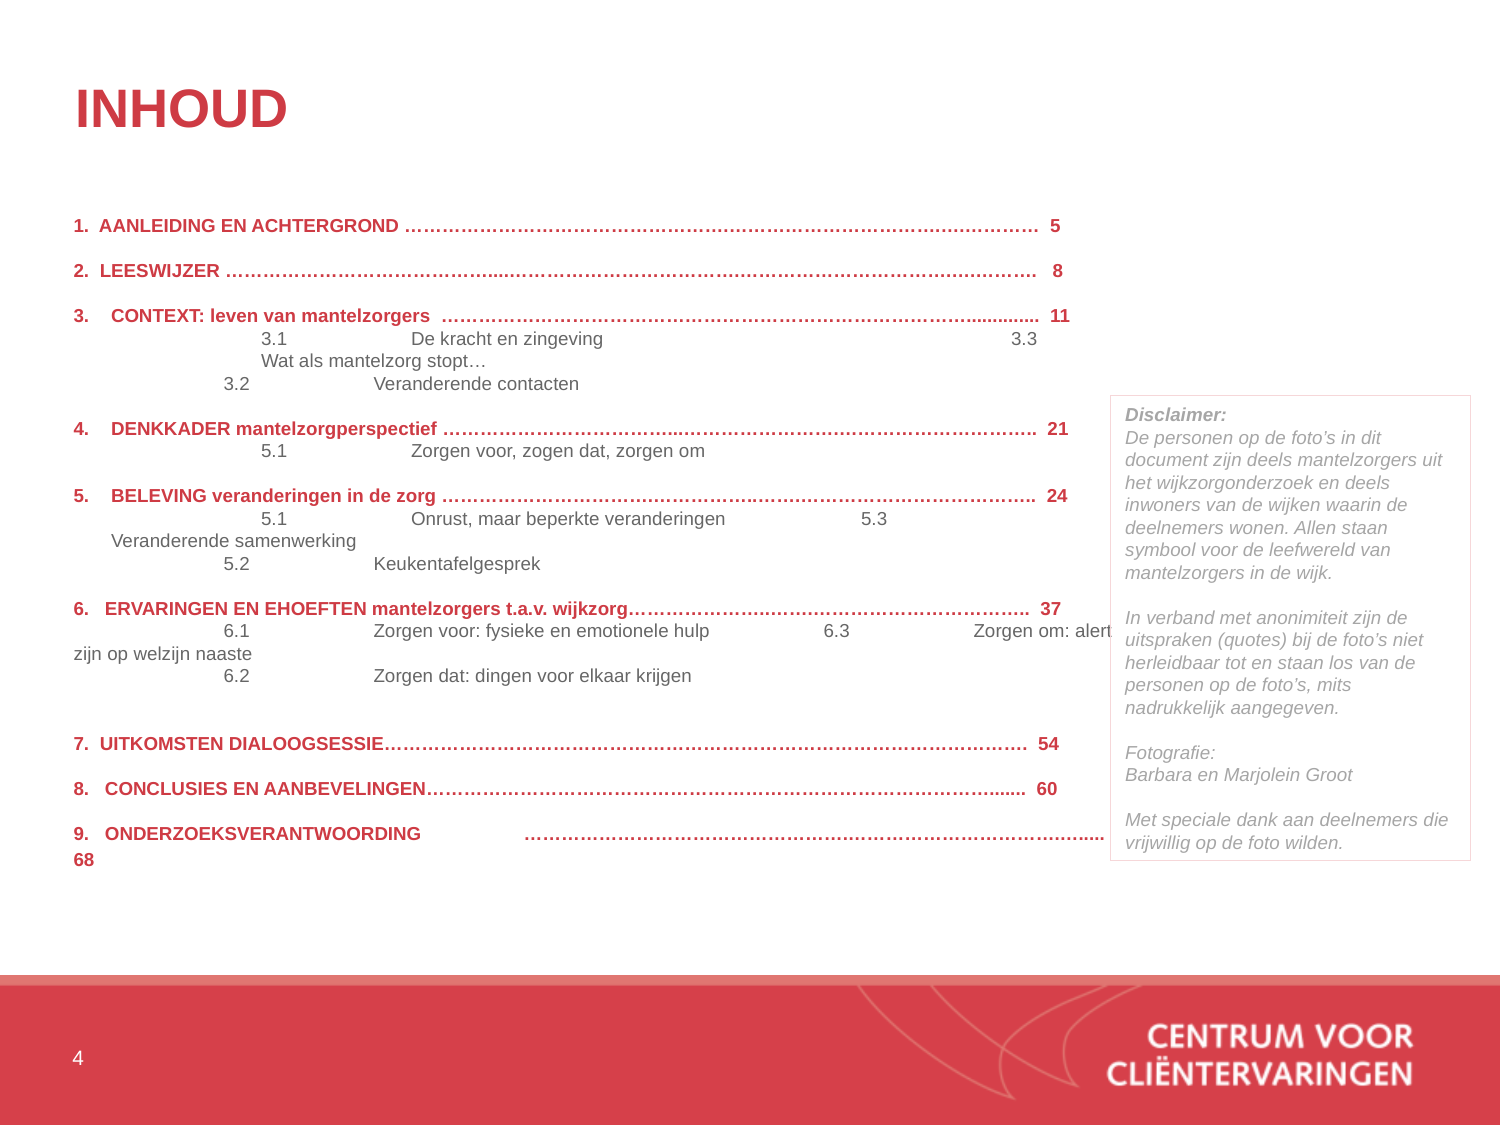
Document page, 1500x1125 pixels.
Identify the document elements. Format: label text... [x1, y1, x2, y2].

picture [0, 975, 1500, 1125]
text_box Disclaimer: De personen op de foto’s in dit document zijn deels mantelzorgers uit het wijkzorgonderzoek en deels inwoners van de wijken waarin de deelnemers wonen. Allen staan symbool voor de leefwereld van mantelzorgers in de wijk. In verband met anonimiteit zijn de uitspraken (quotes) bij de foto’s niet herleidbaar tot en staan los van de personen op de foto’s, mits nadrukkelijk aangegeven. Fotografie: Barbara en Marjolein Groot Met speciale dank aan deelnemers die vrijwillig op de foto wilden. [1110, 395, 1471, 861]
subtitle 1. AANLEIDING EN ACHTERGROND …………………………………………….…………………………….….………… 5 2. LEESWIJZER ……………………………………....……………………………….…………………………….….………. 8 CONTEXT: leven van mantelzorgers ………………………………………………………………………….............. 11 3.1 De kracht en zingeving 3.3 Wat als mantelzorg stopt… 3.2 Veranderende contacten DENKKADER mantelzorgperspectief ………………………………...…………………….………………………….. 21 5.1 Zorgen voor, zogen dat, zorgen om BELEVING veranderingen in de zorg …………………………….……………..…….……………………………….. 24 5.1 Onrust, maar beperkte veranderingen 5.3 Veranderende samenwerking 5.2 Keukentafelgesprek 6. ERVARINGEN EN EHOEFTEN mantelzorgers t.a.v. wijkzorg…………………..…….…………………………….. 37 6.1 Zorgen voor: fysieke en emotionele hulp 6.3 Zorgen om: alert zijn op welzijn naaste 6.2 Zorgen dat: dingen voor elkaar krijgen 7. UITKOMSTEN DIALOOGSESSIE…………………………………………………………………………………………. 54 8. CONCLUSIES EN AANBEVELINGEN………………………………………………………………………………....... 60 9. ONDERZOEKSVERANTWOORDING …………………………………………….…………………………….…..... 68 [73, 213, 1115, 925]
title Inhoud [75, 76, 1425, 203]
